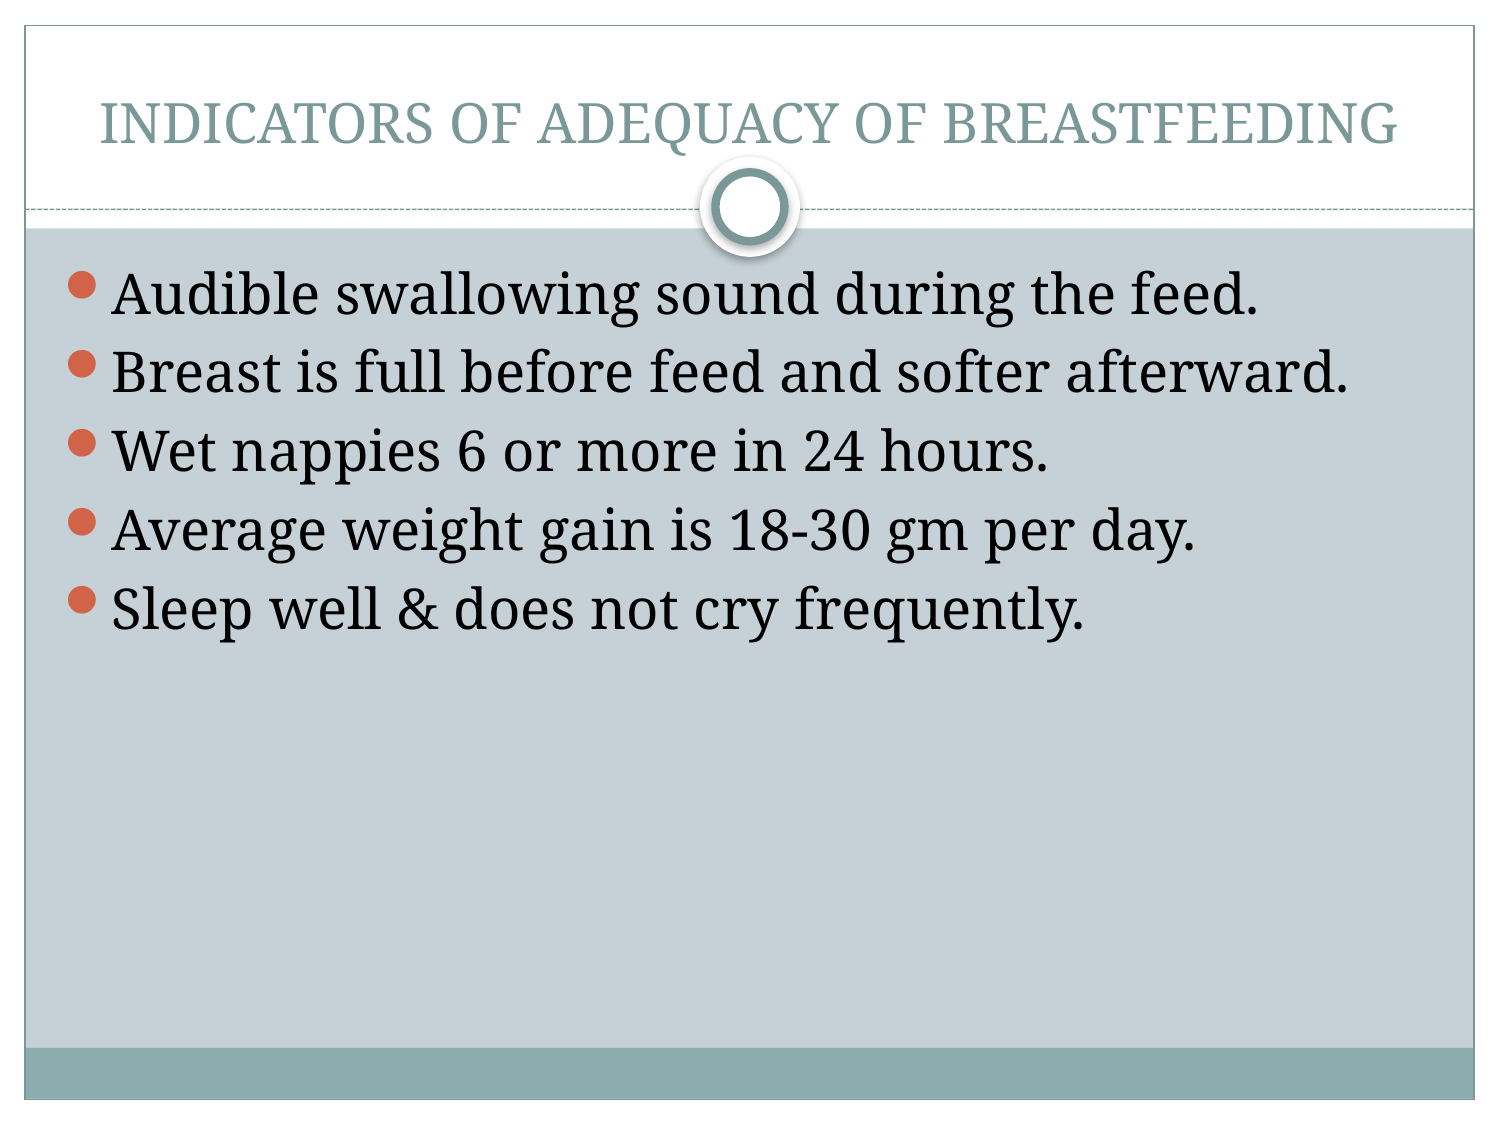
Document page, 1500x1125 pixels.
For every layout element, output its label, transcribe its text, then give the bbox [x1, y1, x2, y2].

title INDICATORS OF ADEQUACY OF BREASTFEEDING [49, 37, 1450, 162]
list Audible swallowing sound during the feed. Breast is full before feed and softer afterward. Wet nappies 6 or more in 24 hours. Average weight gain is 18-30 gm per day. Sleep well & does not cry frequently. [49, 250, 1445, 1001]
